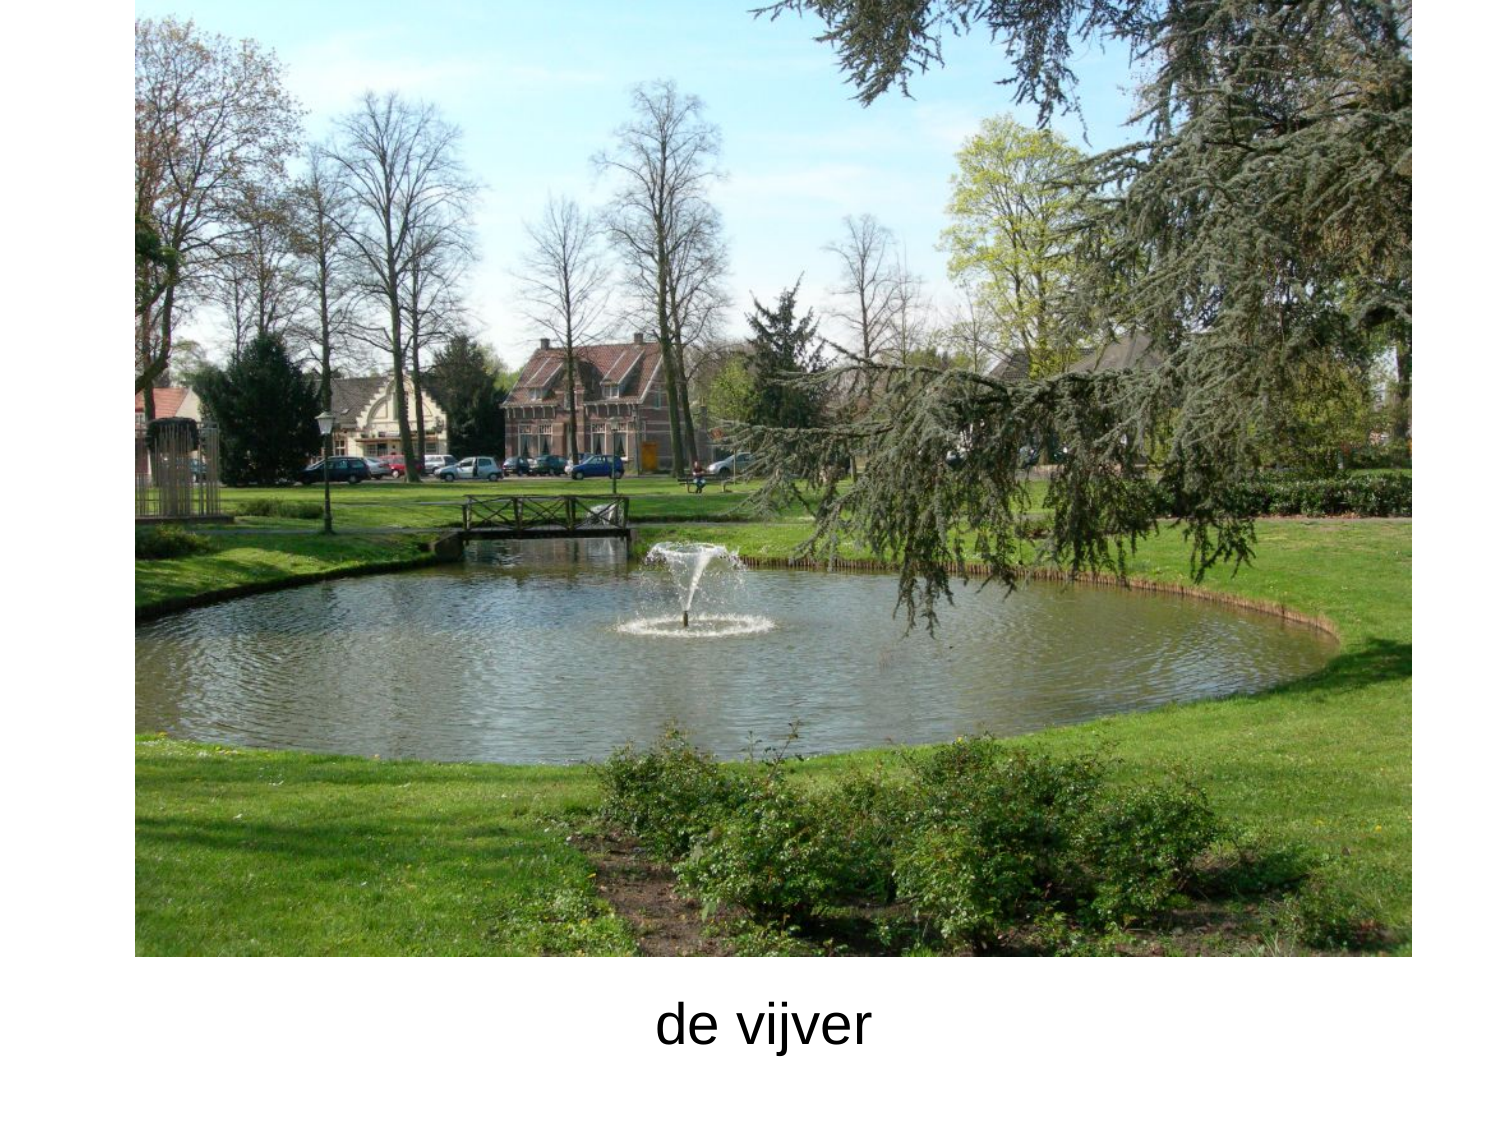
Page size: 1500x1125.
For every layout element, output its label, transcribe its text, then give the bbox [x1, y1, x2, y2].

text_box de vijver [640, 979, 889, 1064]
picture [135, 0, 1412, 958]
